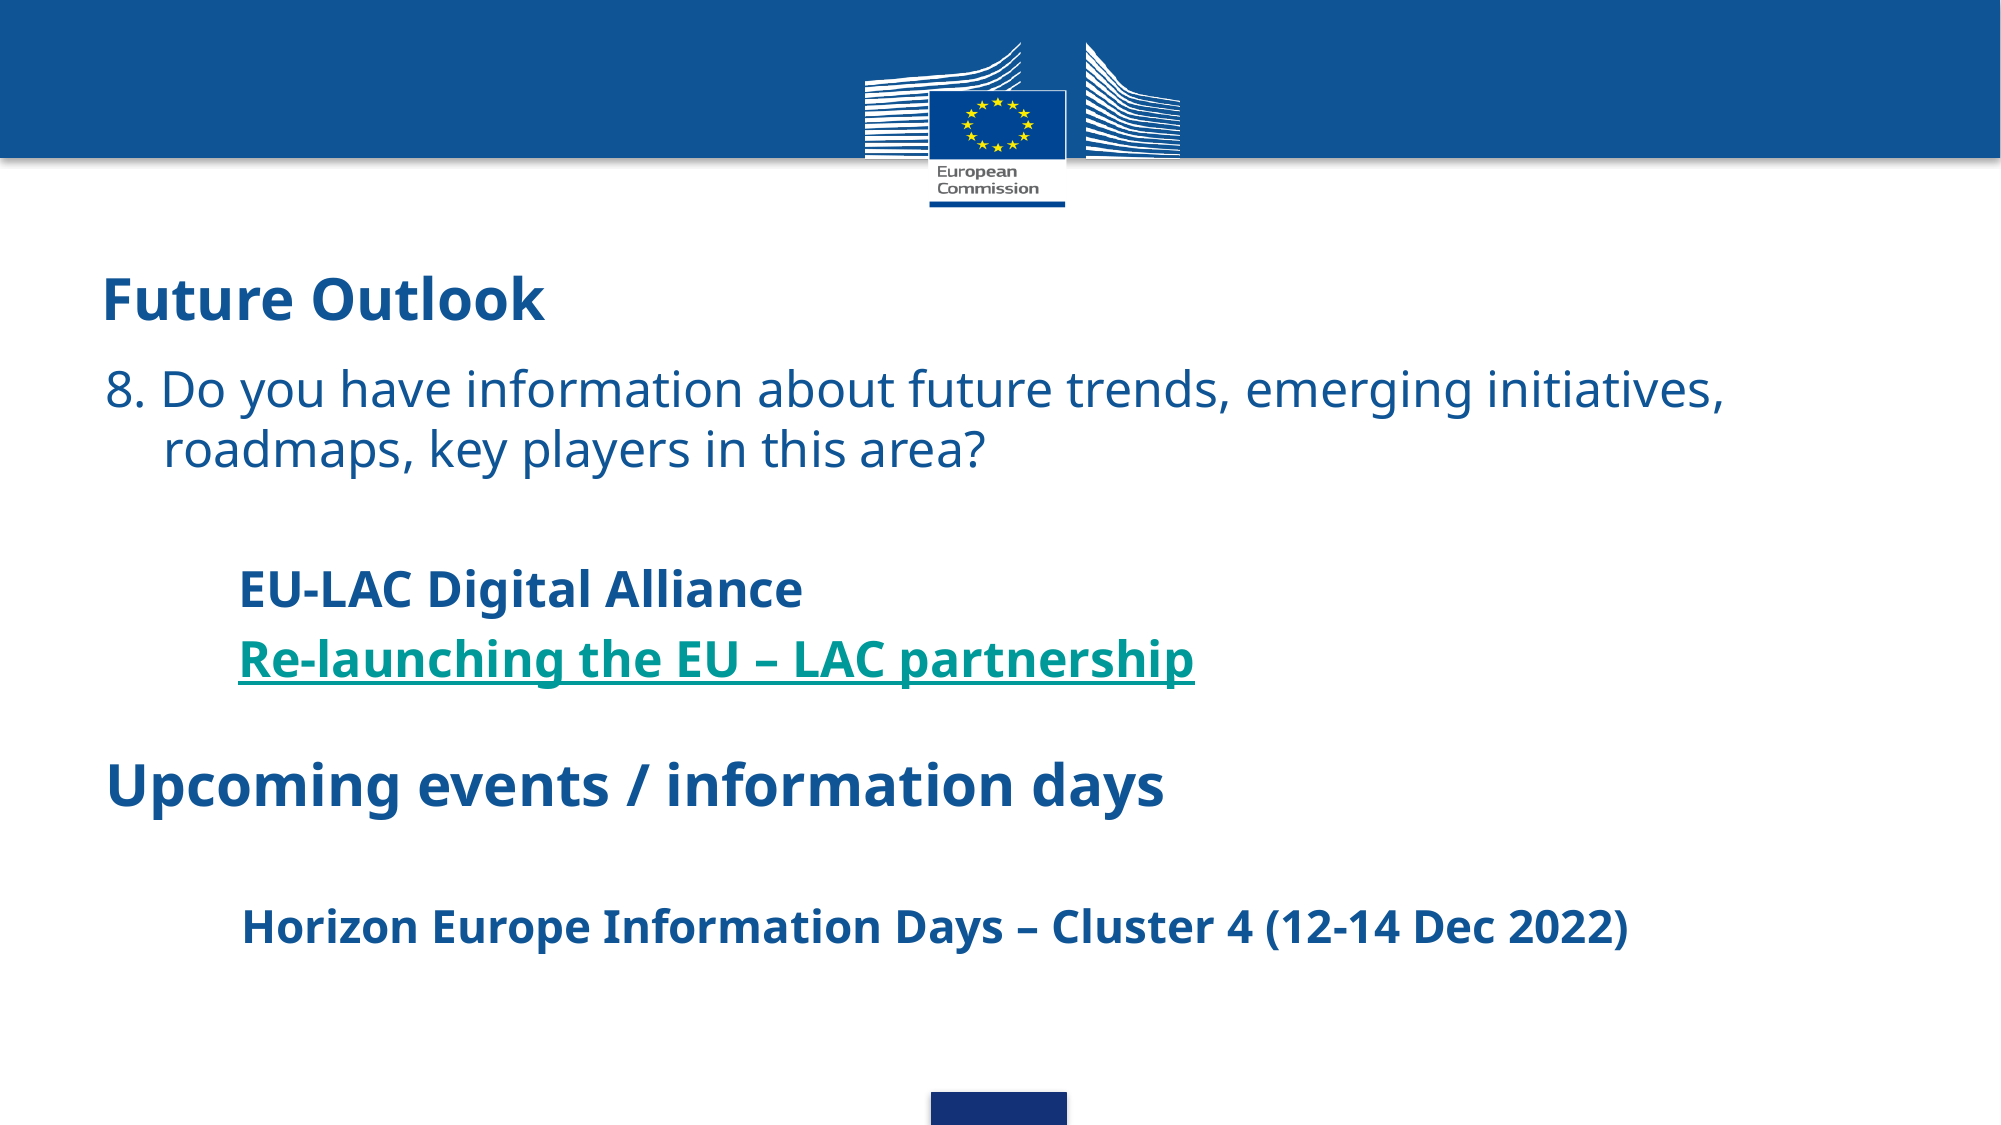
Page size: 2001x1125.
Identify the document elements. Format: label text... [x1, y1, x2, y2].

title Future Outlook [86, 219, 1887, 374]
picture [865, 42, 1180, 208]
list 8. Do you have information about future trends, emerging initiatives, roadmaps, key players in this area? EU-LAC Digital Alliance Re-launching the EU – LAC partnership Upcoming events / information days Horizon Europe Information Days – Cluster 4 (12-14 Dec 2022) [90, 349, 1932, 1059]
